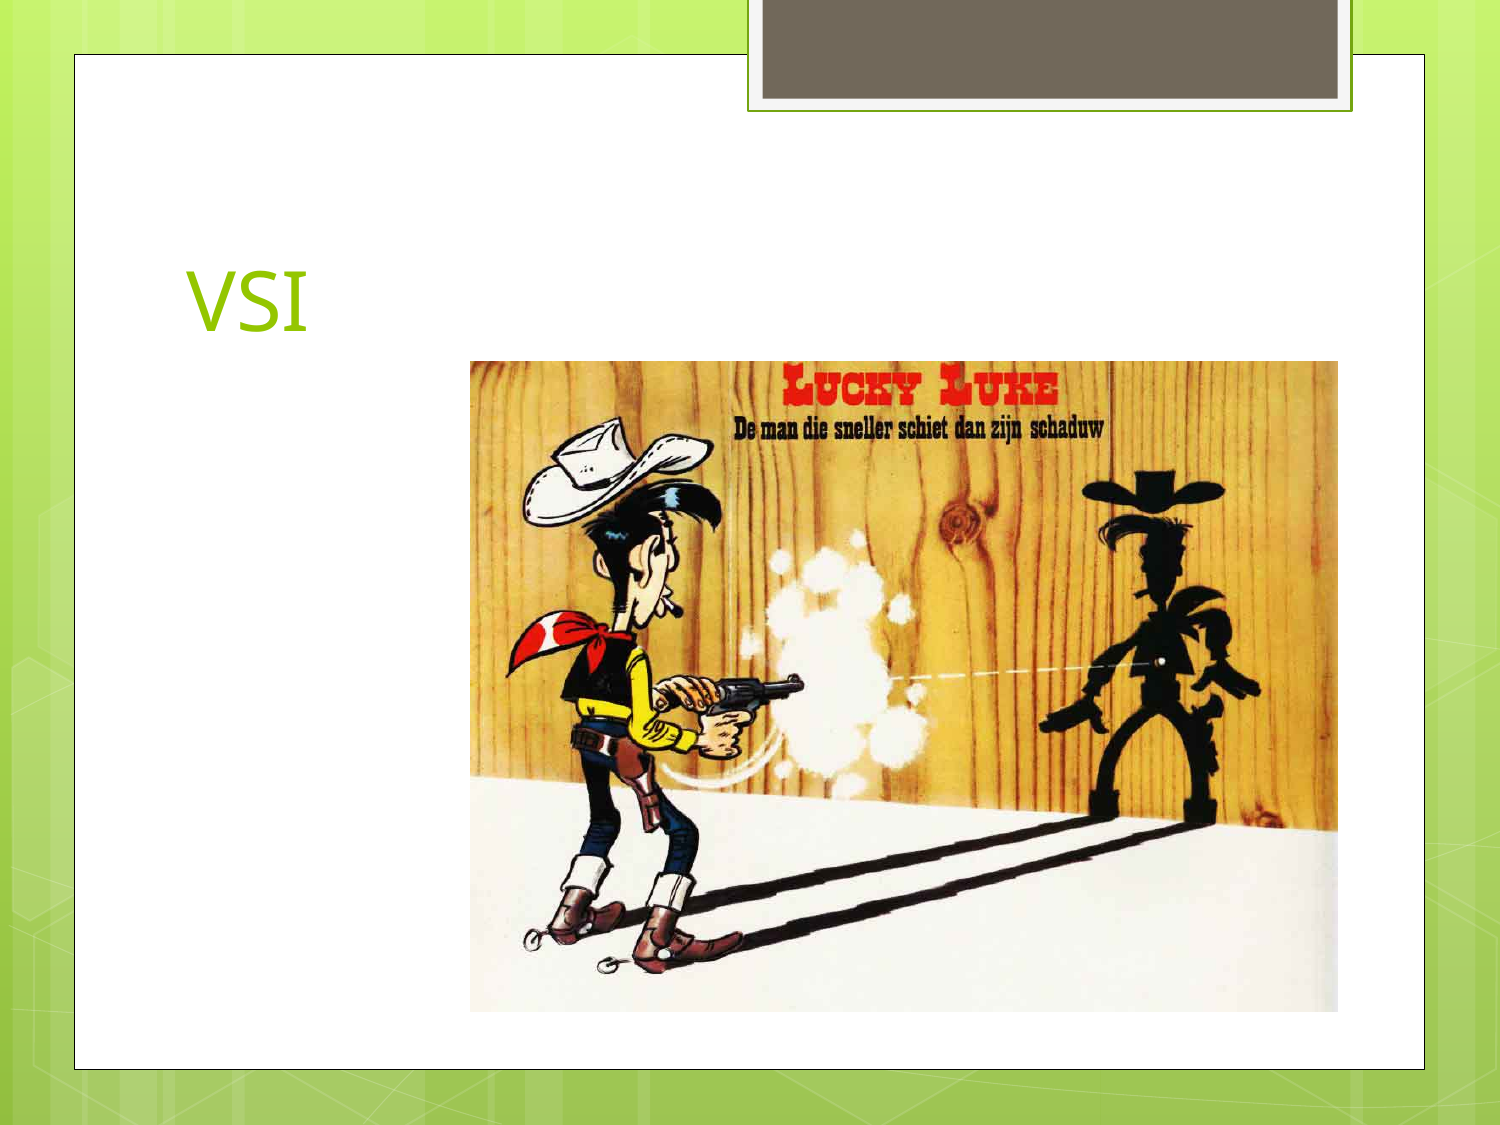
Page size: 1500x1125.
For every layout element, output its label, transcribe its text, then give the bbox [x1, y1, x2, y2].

title VSI [171, 168, 1324, 357]
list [470, 361, 1338, 1012]
